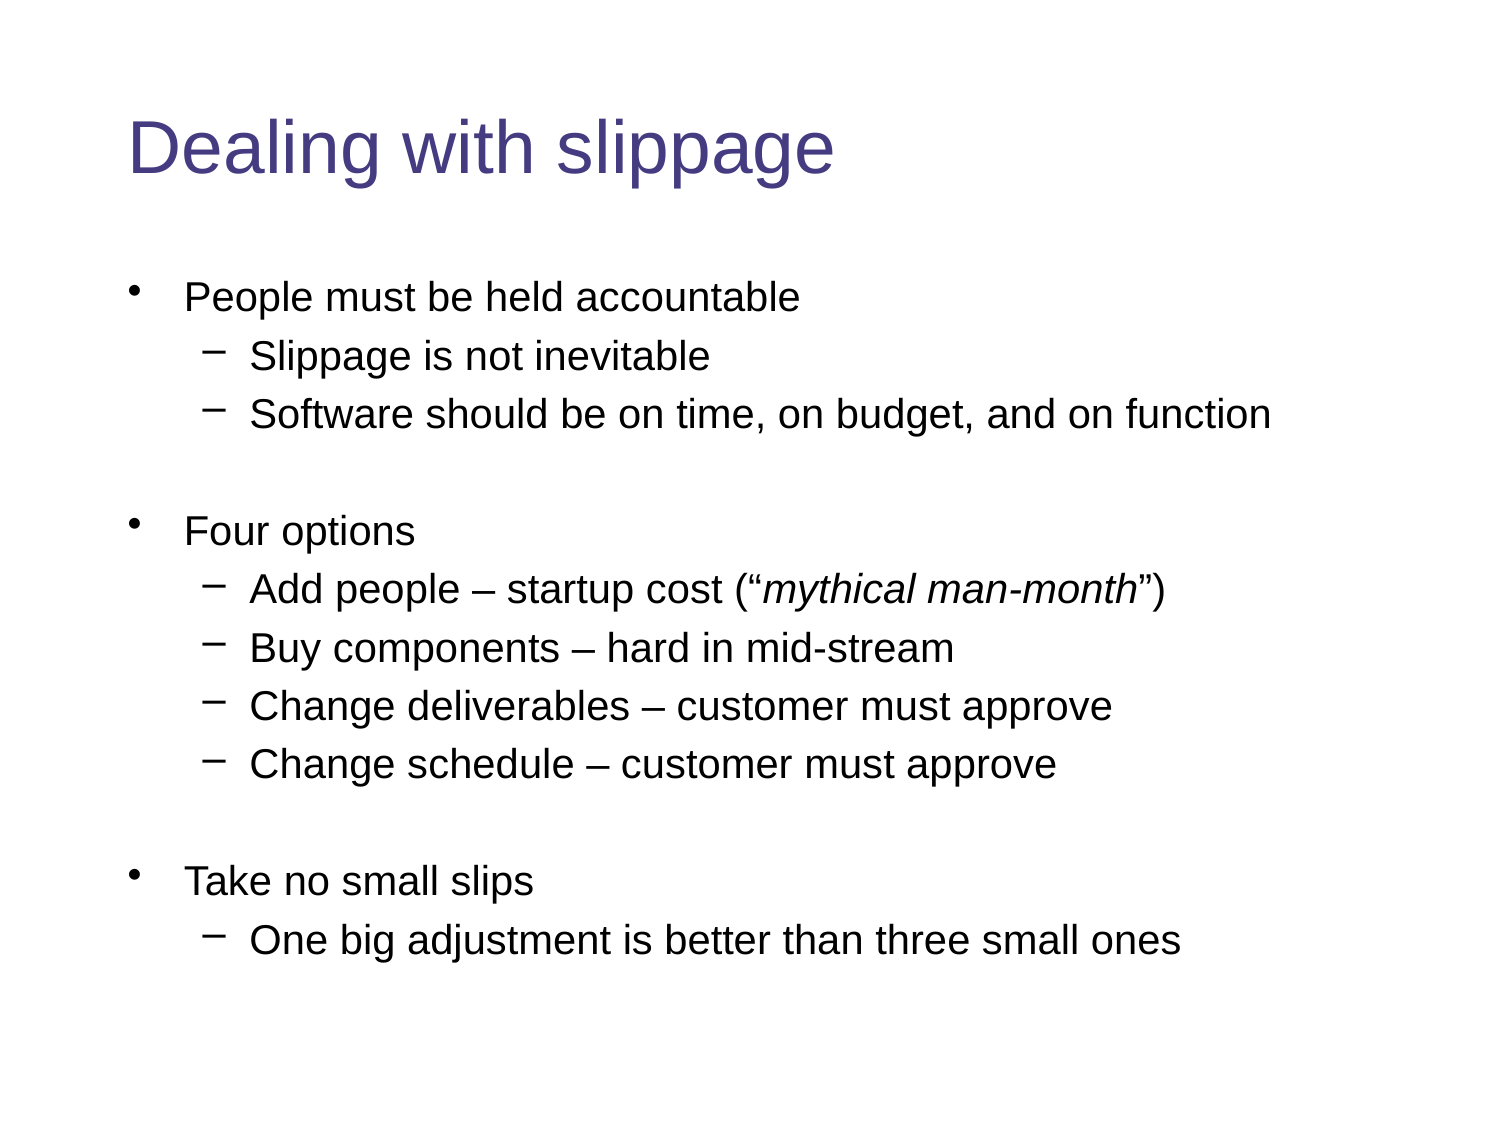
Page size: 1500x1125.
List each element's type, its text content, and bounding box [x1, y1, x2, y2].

title Dealing with slippage [112, 50, 1388, 238]
list People must be held accountable Slippage is not inevitable Software should be on time, on budget, and on function Four options Add people – startup cost (“mythical man-month”) Buy components – hard in mid-stream Change deliverables – customer must approve Change schedule – customer must approve Take no small slips One big adjustment is better than three small ones [112, 262, 1413, 1038]
